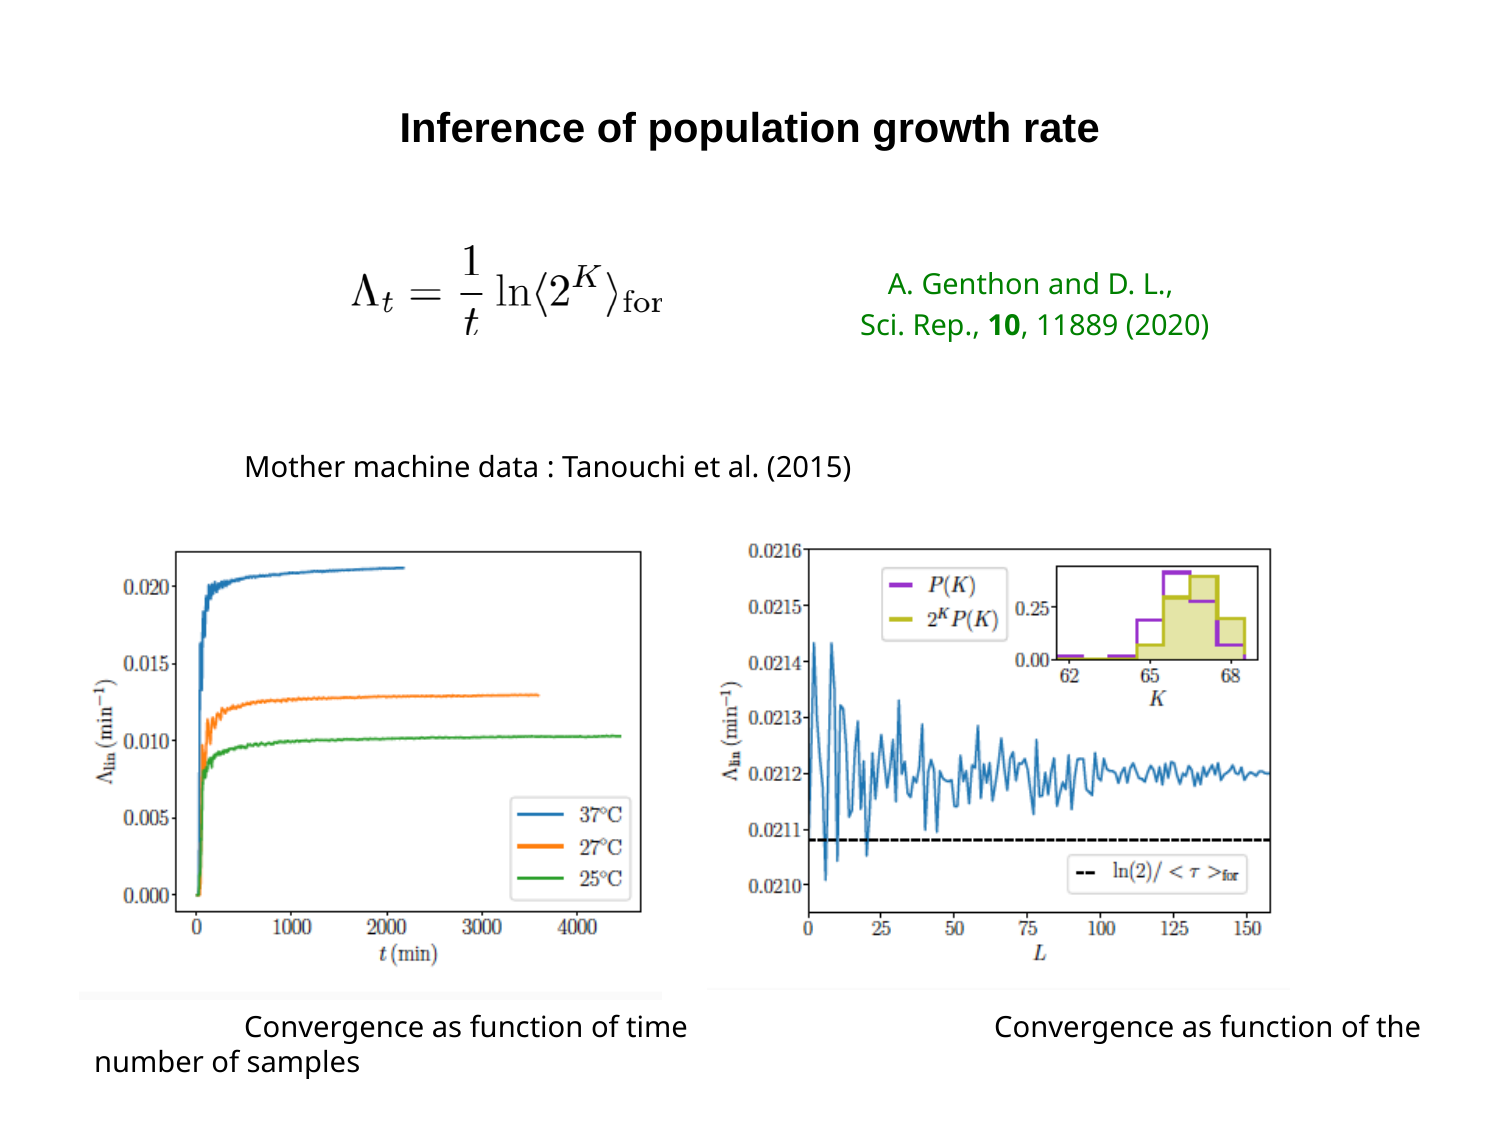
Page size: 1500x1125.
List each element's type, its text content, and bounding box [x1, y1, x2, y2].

picture [79, 528, 663, 1000]
picture [706, 519, 1290, 991]
text_box A. Genthon and D. L., Sci. Rep., 10, 11889 (2020) [816, 258, 1254, 349]
text_box Inference of population growth rate [0, 93, 1500, 159]
text_box Mother machine data : Tanouchi et al. (2015) Convergence as function of time Convergence as function of the number of samples [79, 441, 1500, 1086]
picture [351, 243, 663, 335]
